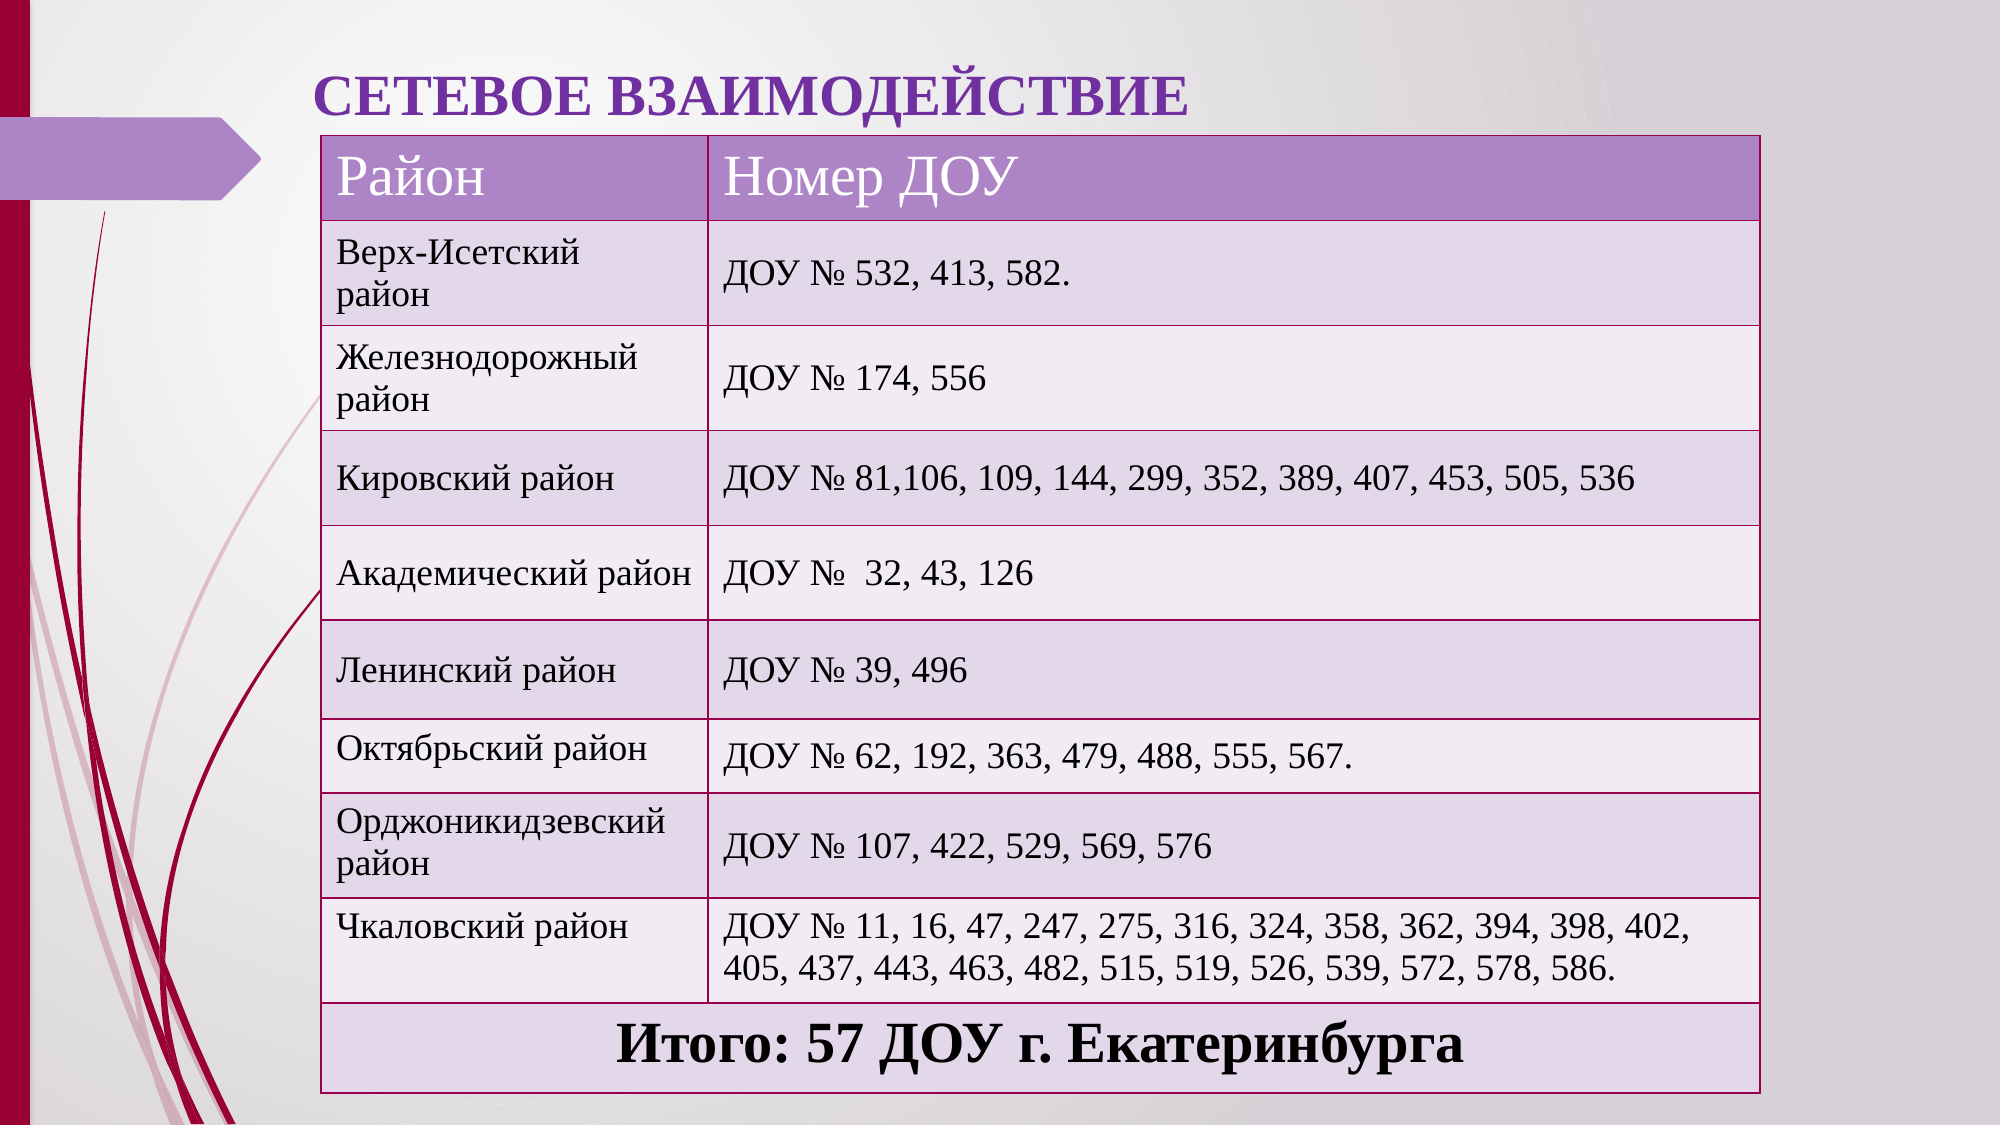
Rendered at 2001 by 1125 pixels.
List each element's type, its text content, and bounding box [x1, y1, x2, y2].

table_header Район [322, 136, 707, 220]
table_cell ДОУ № 81,106, 109, 144, 299, 352, 389, 407, 453, 505, 536 [709, 431, 1759, 525]
table_cell Чкаловский район [322, 899, 707, 1002]
table_cell ДОУ № 174, 556 [709, 326, 1759, 430]
table_header Номер ДОУ [709, 136, 1759, 220]
table_cell Верх-Исетский район [322, 221, 707, 325]
table_cell Октябрьский район [322, 720, 707, 792]
table_cell Ленинский район [322, 621, 707, 718]
table_cell ДОУ № 107, 422, 529, 569, 576 [709, 794, 1759, 897]
table_cell Академический район [322, 526, 707, 619]
table_cell Железнодорожный район [322, 326, 707, 430]
table_cell ДОУ № 62, 192, 363, 479, 488, 555, 567. [709, 720, 1759, 792]
table_cell ДОУ № 32, 43, 126 [709, 526, 1759, 619]
title СЕТЕВОЕ взаимодействие [276, 49, 1241, 253]
table_cell ДОУ № 532, 413, 582. [709, 221, 1759, 325]
table_cell ДОУ № 11, 16, 47, 247, 275, 316, 324, 358, 362, 394, 398, 402, 405, 437, 443, 463, 482, 515, 519, 526, 539, 572, 578, 586. [709, 899, 1759, 1002]
table_cell Орджоникидзевский район [322, 794, 707, 897]
table_cell Кировский район [322, 431, 707, 525]
table_cell ДОУ № 39, 496 [709, 621, 1759, 718]
table_cell Итого: 57 ДОУ г. Екатеринбурга [322, 1004, 1759, 1092]
